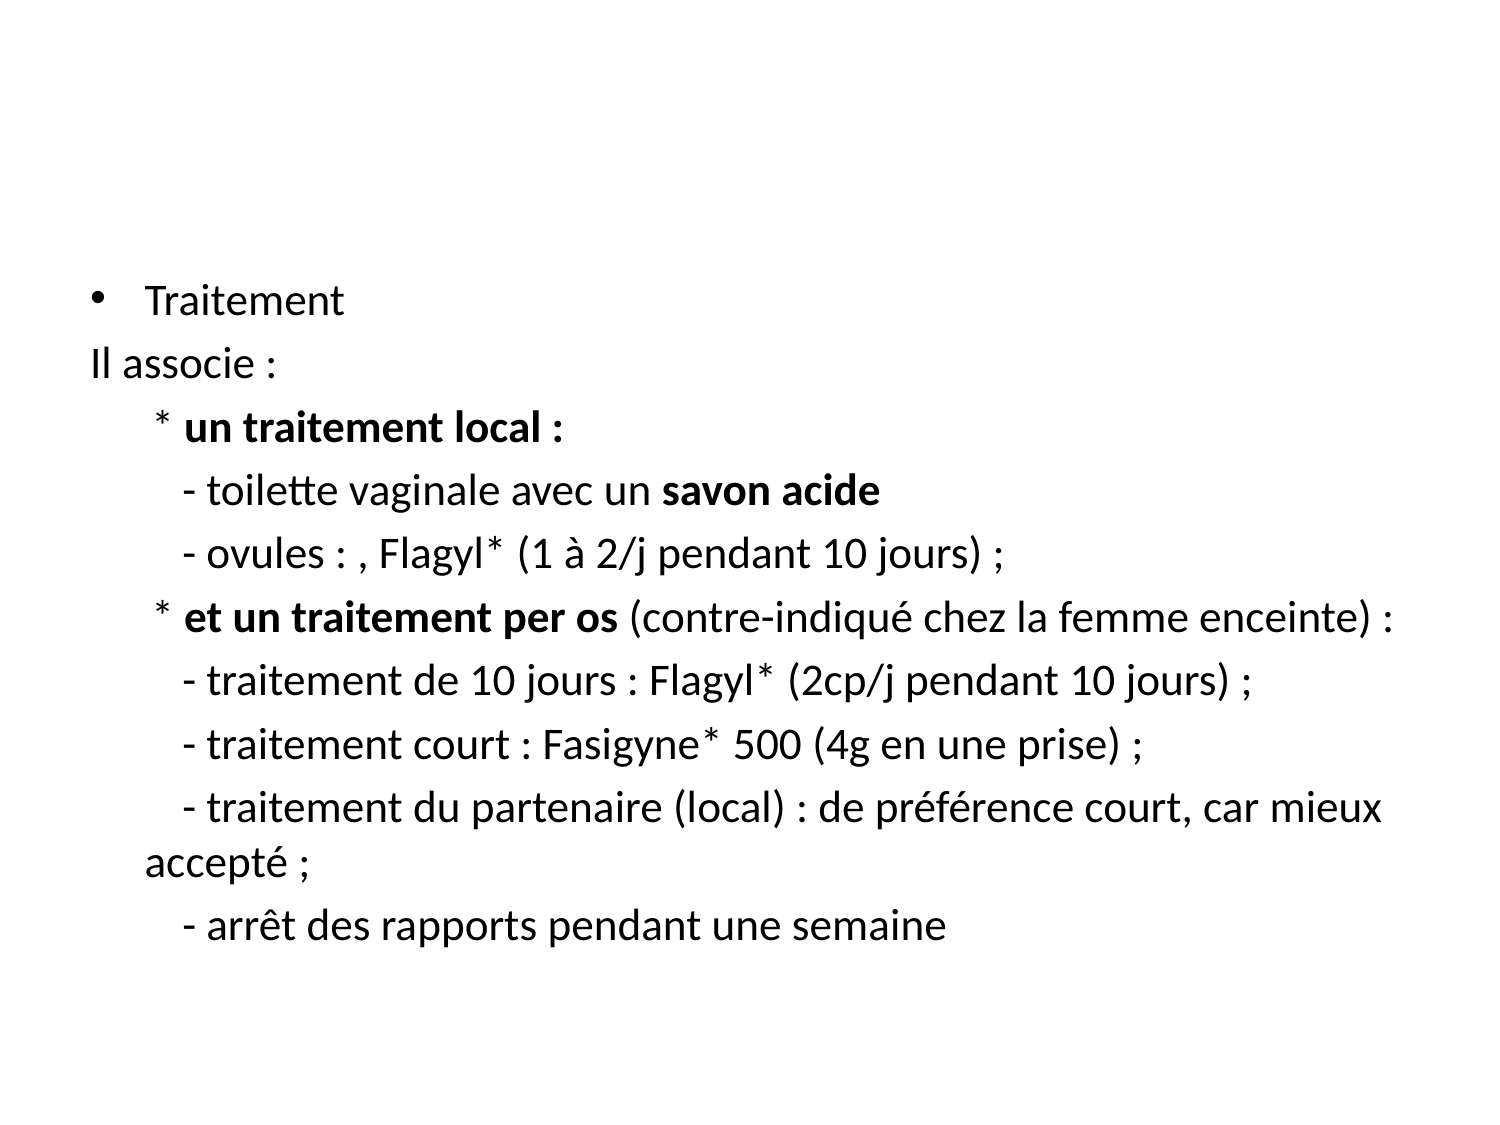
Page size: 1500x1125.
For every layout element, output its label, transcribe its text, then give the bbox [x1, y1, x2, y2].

list Traitement Il associe : * un traitement local : - toilette vaginale avec un savon acide - ovules : , Flagyl* (1 à 2/j pendant 10 jours) ; * et un traitement per os (contre-indiqué chez la femme enceinte) : - traitement de 10 jours : Flagyl* (2cp/j pendant 10 jours) ; - traitement court : Fasigyne* 500 (4g en une prise) ; - traitement du partenaire (local) : de préférence court, car mieux accepté ; - arrêt des rapports pendant une semaine [75, 262, 1425, 1005]
